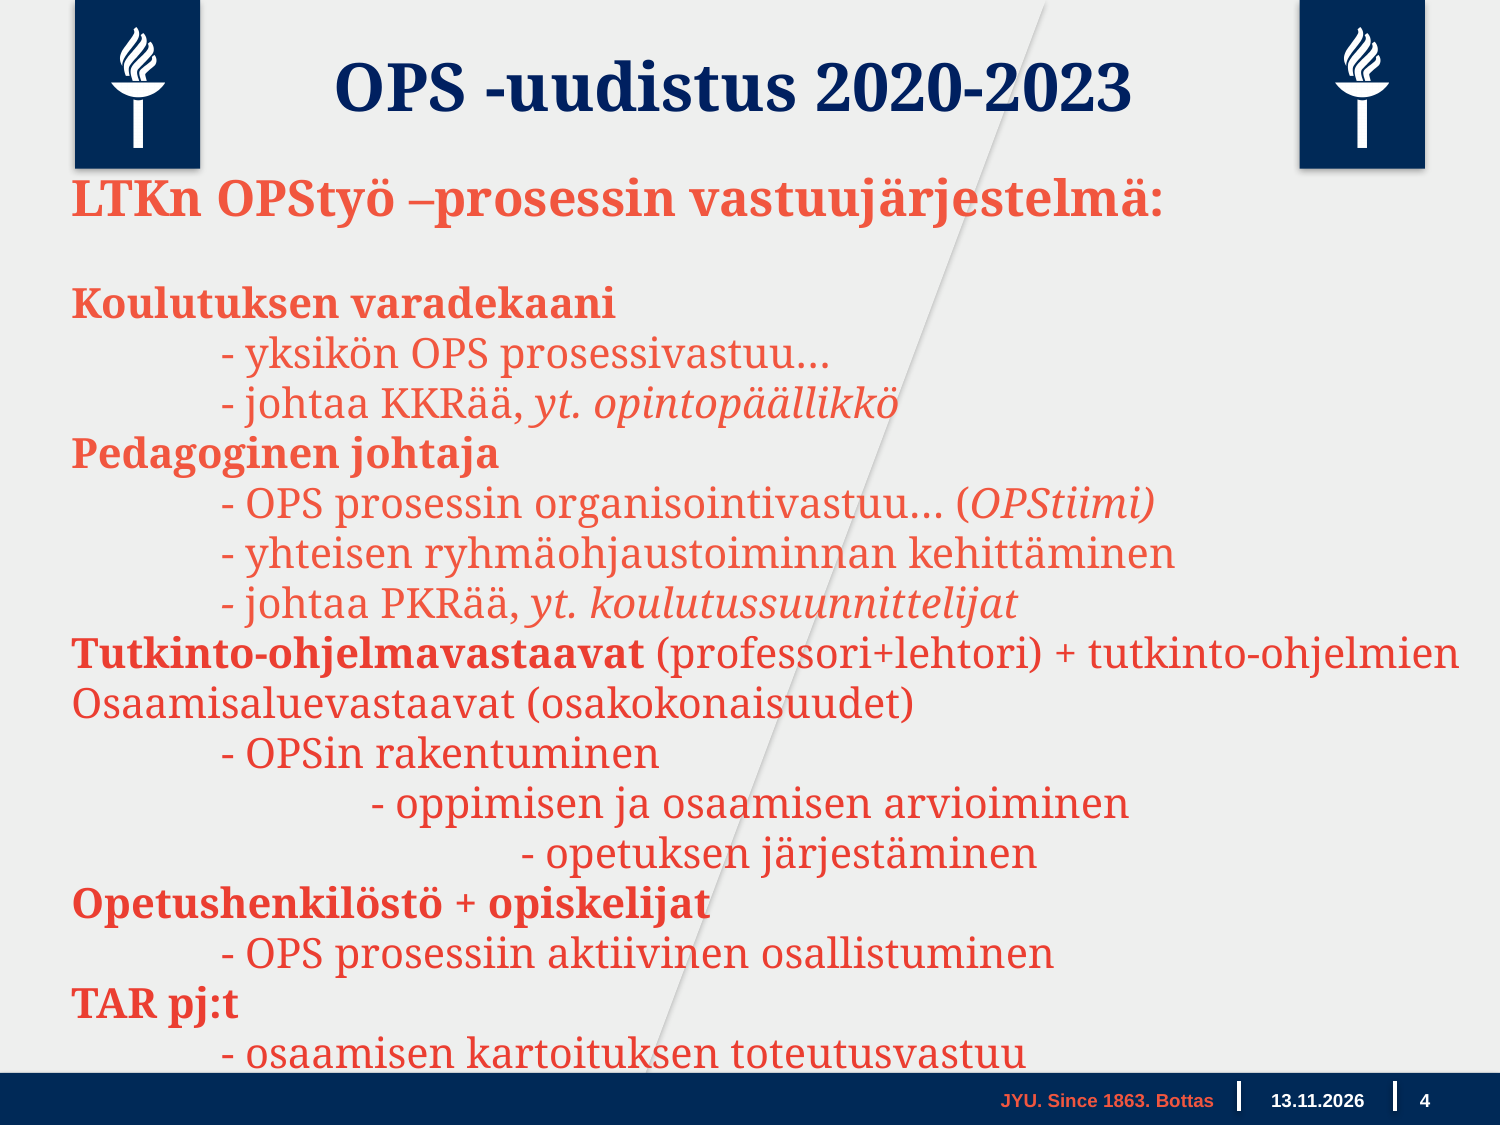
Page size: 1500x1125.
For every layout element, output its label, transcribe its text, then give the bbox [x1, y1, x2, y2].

text_box LTKn OPStyö –prosessin vastuujärjestelmä: Koulutuksen varadekaani - yksikön OPS prosessivastuu… - johtaa KKRää, yt. opintopäällikkö Pedagoginen johtaja - OPS prosessin organisointivastuu… (OPStiimi) - yhteisen ryhmäohjaustoiminnan kehittäminen - johtaa PKRää, yt. koulutussuunnittelijat Tutkinto-ohjelmavastaavat (professori+lehtori) + tutkinto-ohjelmien Osaamisaluevastaavat (osakokonaisuudet) - OPSin rakentuminen - oppimisen ja osaamisen arvioiminen - opetuksen järjestäminen Opetushenkilöstö + opiskelijat - OPS prosessiin aktiivinen osallistuminen TAR pj:t - osaamisen kartoituksen toteutusvastuu [56, 159, 1500, 1125]
text_box OPS -uudistus 2020-2023 [276, 37, 1192, 133]
picture [1335, 27, 1389, 148]
picture [111, 27, 165, 148]
